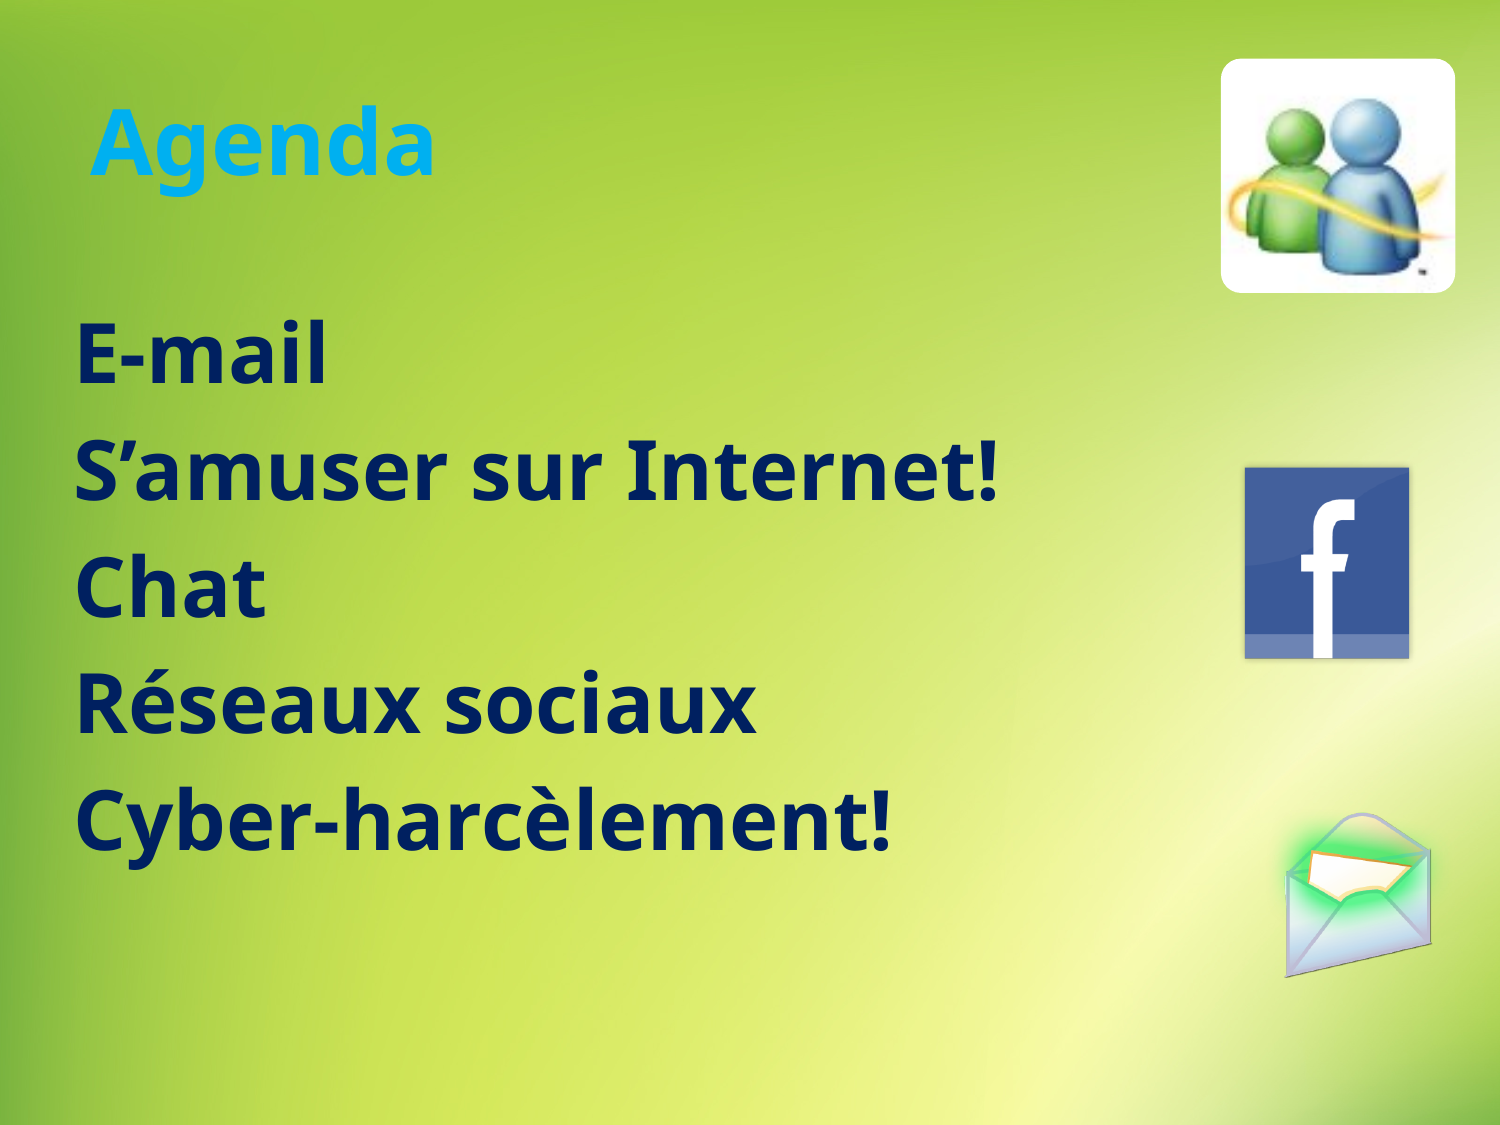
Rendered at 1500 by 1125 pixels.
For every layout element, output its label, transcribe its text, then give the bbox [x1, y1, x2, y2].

picture [0, 0, 1500, 1125]
title Agenda [75, 45, 1425, 233]
list E-mail S’amuser sur Internet! Chat Réseaux sociaux Cyber-harcèlement! [58, 292, 1149, 1020]
